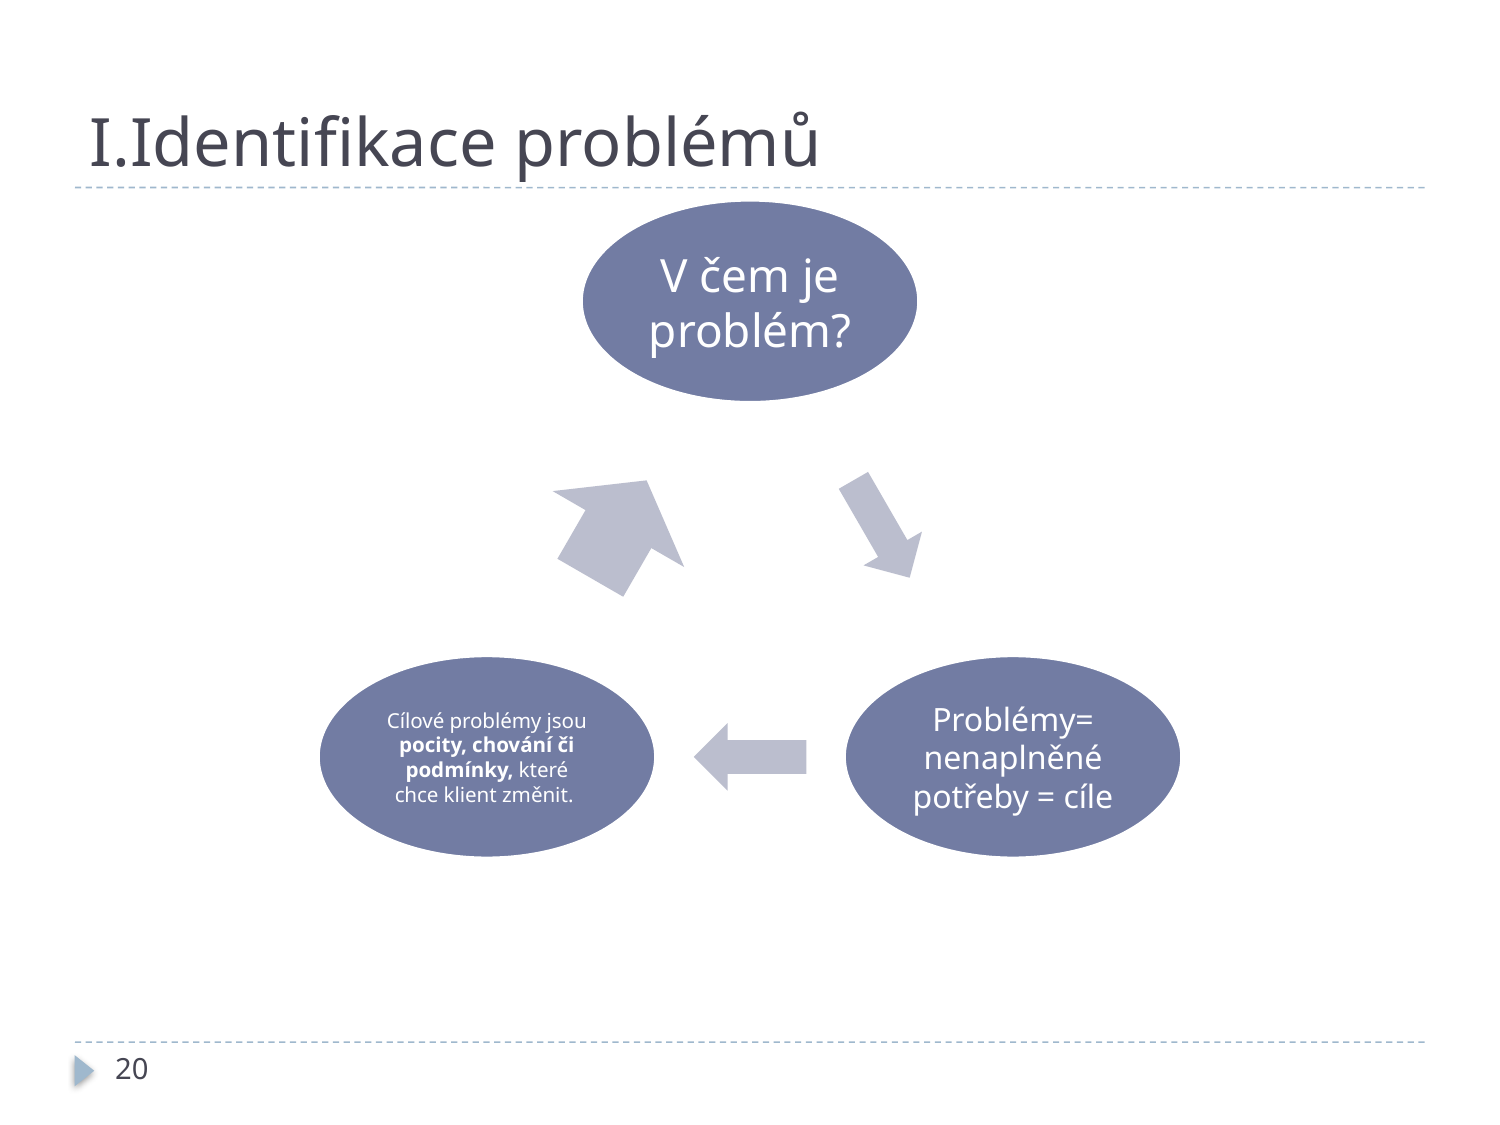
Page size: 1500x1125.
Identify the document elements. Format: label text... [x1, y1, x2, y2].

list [74, 199, 1426, 1011]
slide_number 20 [100, 1042, 426, 1103]
title I.Identifikace problémů [75, 24, 1425, 188]
